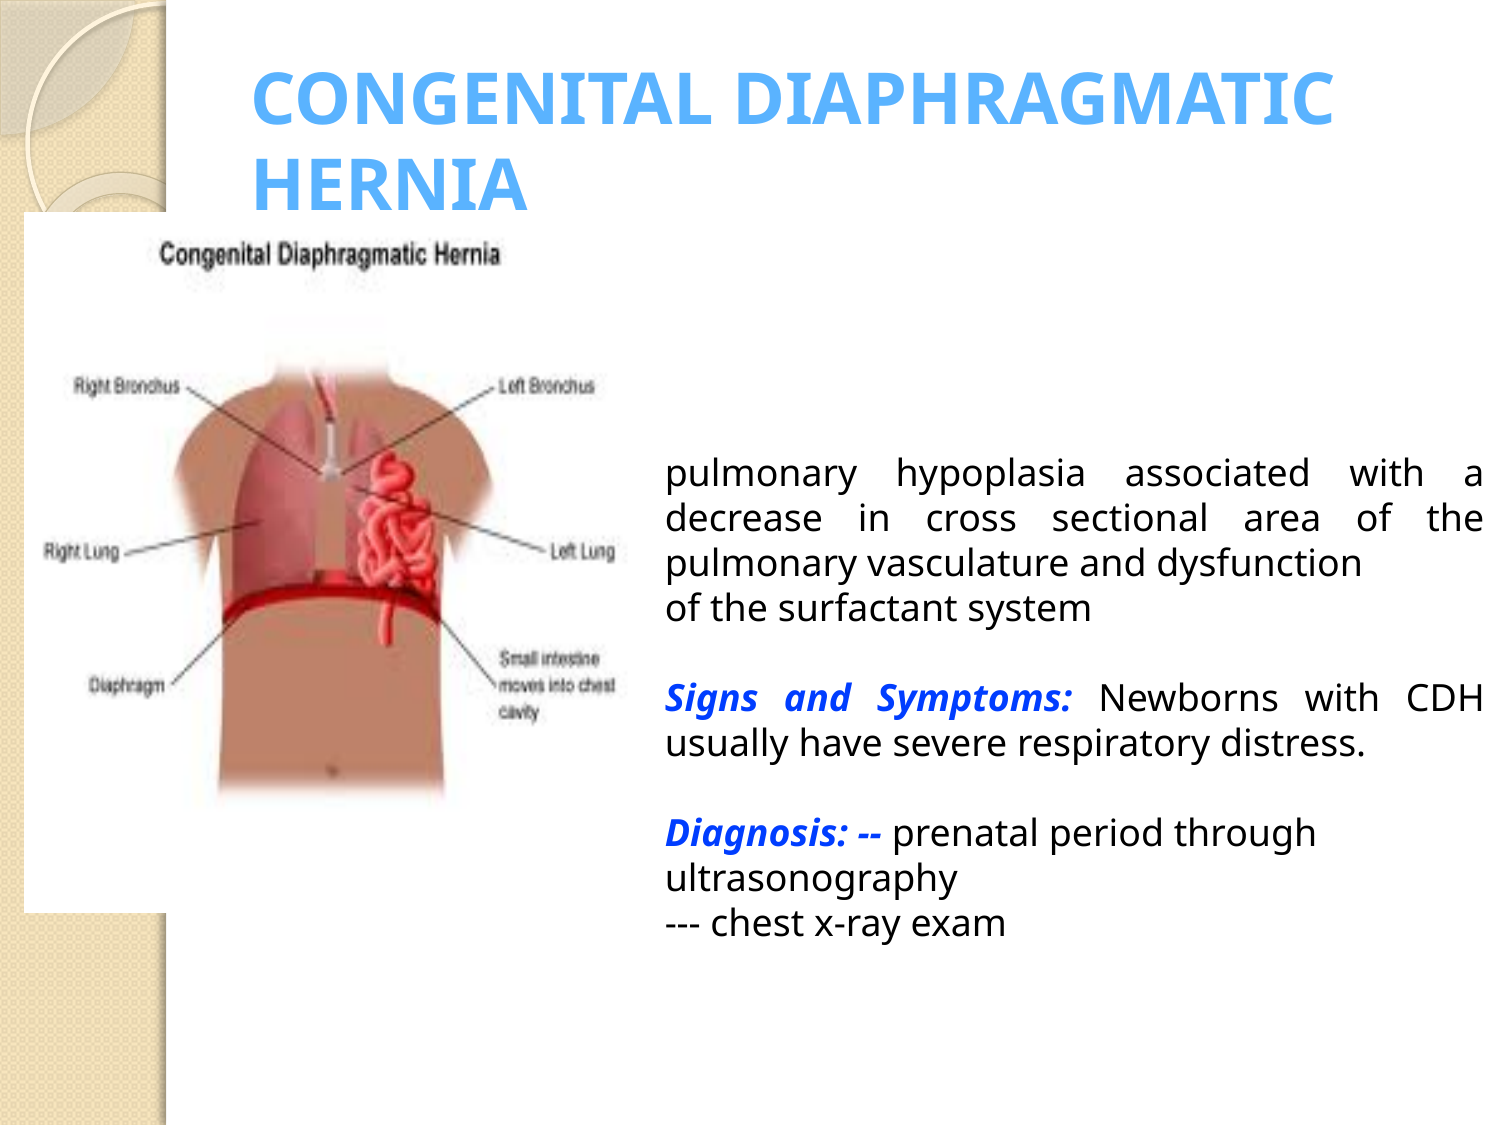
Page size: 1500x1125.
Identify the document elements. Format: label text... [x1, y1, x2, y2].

text_box pulmonary hypoplasia associated with a decrease in cross sectional area of the pulmonary vasculature and dysfunction of the surfactant system Signs and Symptoms: Newborns with CDH usually have severe respiratory distress. Diagnosis: -- prenatal period through ultrasonography --- chest x-ray exam [650, 441, 1500, 1125]
title CONGENITAL DIAPHRAGMATIC HERNIA [235, 45, 1466, 233]
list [24, 212, 638, 913]
